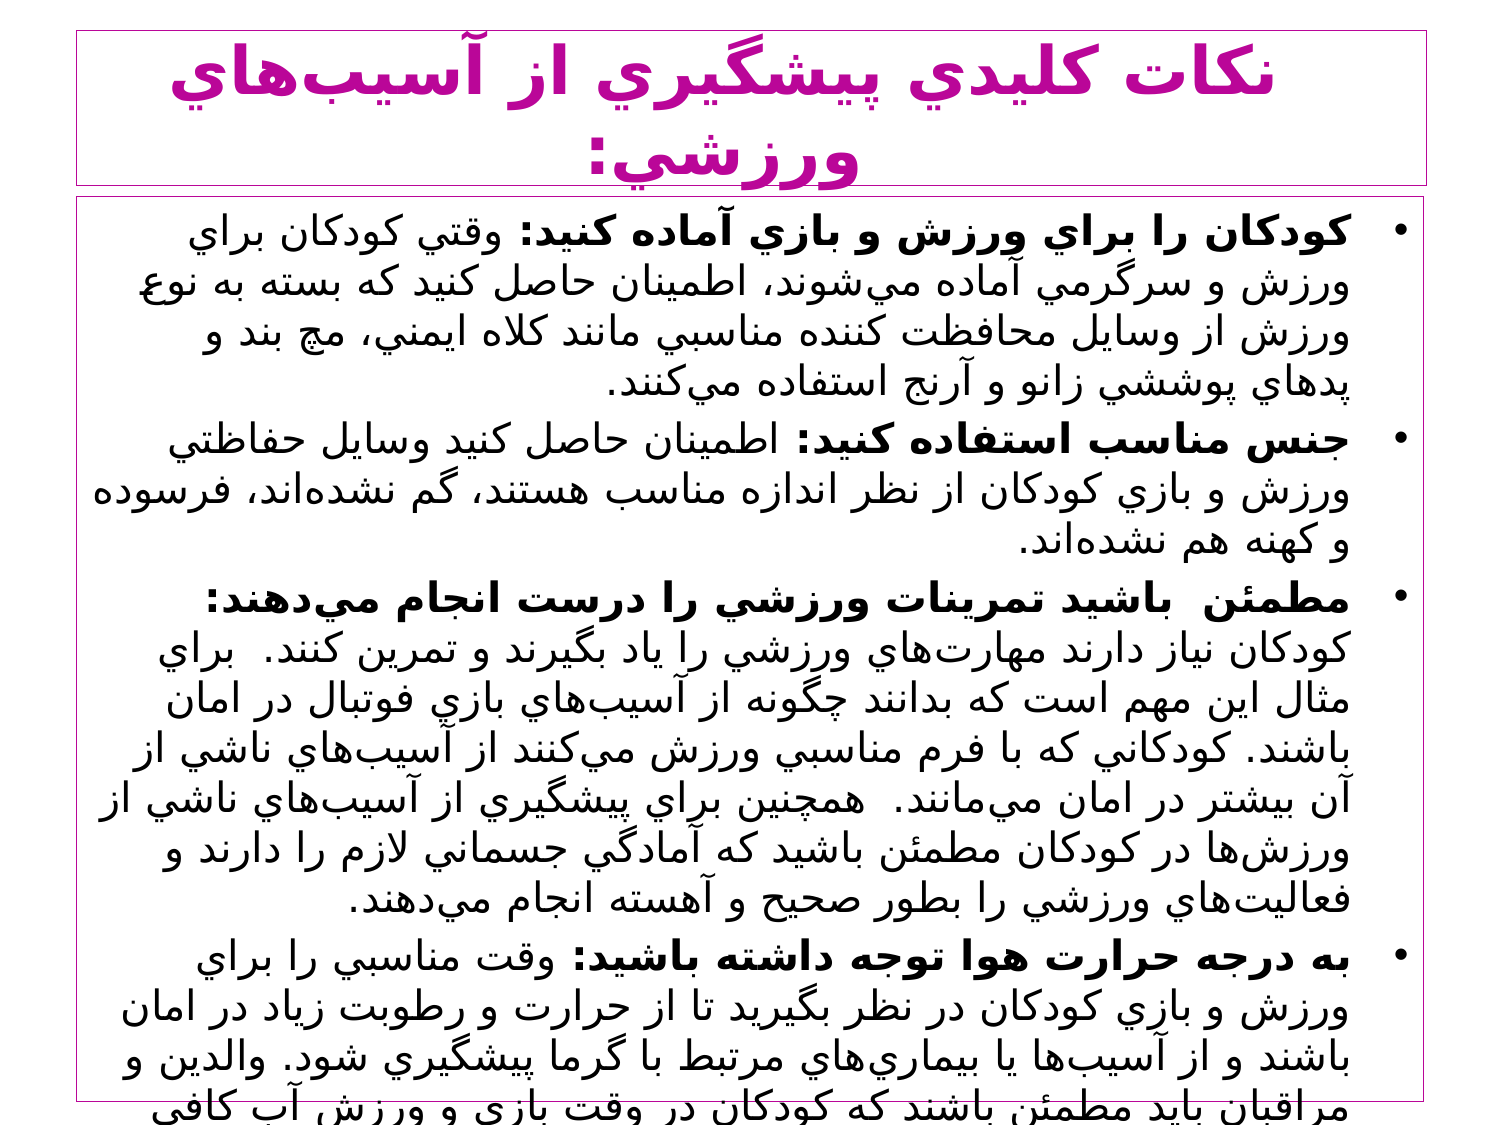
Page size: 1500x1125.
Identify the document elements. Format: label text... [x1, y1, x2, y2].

title نكات كليدي پيشگيري از آسيب‌هاي ورزشي: [76, 30, 1427, 186]
list كودكان را براي ورزش و بازي آماده كنيد: وقتي كودكان براي ورزش و سرگرمي آماده مي‌شوند، اطمينان حاصل كنيد كه بسته به نوع ورزش از وسايل محافظت كننده مناسبي مانند كلاه ايمني، مچ بند و پدهاي پوششي زانو و آرنج استفاده مي‌كنند. جنس مناسب استفاده كنيد: اطمينان حاصل كنيد وسايل حفاظتي ورزش‌ و بازي كودكان از نظر اندازه مناسب هستند، گم نشده‌اند، فرسوده و كهنه هم نشده‌اند. مطمئن باشيد تمرينات ورزشي را درست انجام مي‌دهند: كودكان نياز دارند مهارت‌هاي ورزشي را ياد بگيرند و تمرين كنند. براي مثال اين مهم است كه بدانند چگونه از آسيب‌هاي بازي فوتبال در امان باشند. كودكاني كه با فرم مناسبي ورزش مي‌كنند از آسيب‌هاي ناشي از آن بيشتر در امان مي‌مانند. همچنين براي پيشگيري از آسيب‌هاي ناشي از ورزش‌ها در كودكان مطمئن باشيد كه آمادگي جسماني لازم را دارند و فعاليت‌هاي ورزشي را بطور صحيح و آهسته انجام مي‌دهند. به درجه حرارت هوا توجه داشته باشيد: وقت مناسبي را براي ورزش و بازي كودكان در نظر بگيريد تا از حرارت و رطوبت زياد در امان باشند و از آسيب‌ها يا بيماري‌هاي مرتبط با گرما پيشگيري شود. والدين و مراقبان بايد مطمئن باشند كه كودكان در وقت بازي و ورزش آب كافي دريافت مي‌كنند و لباس مناسب پوشيده‌اند. يك مدل مناسب براي كودكان باشيد: پيام‌هاي ايمني مثبت بدهيد، يك مدل رفتاري ايمن براي كودكان باشيد، در مواقع ضروري، كلاه ايمني بپوشيد و قوانين را رعايت كنيد. [76, 196, 1424, 1102]
